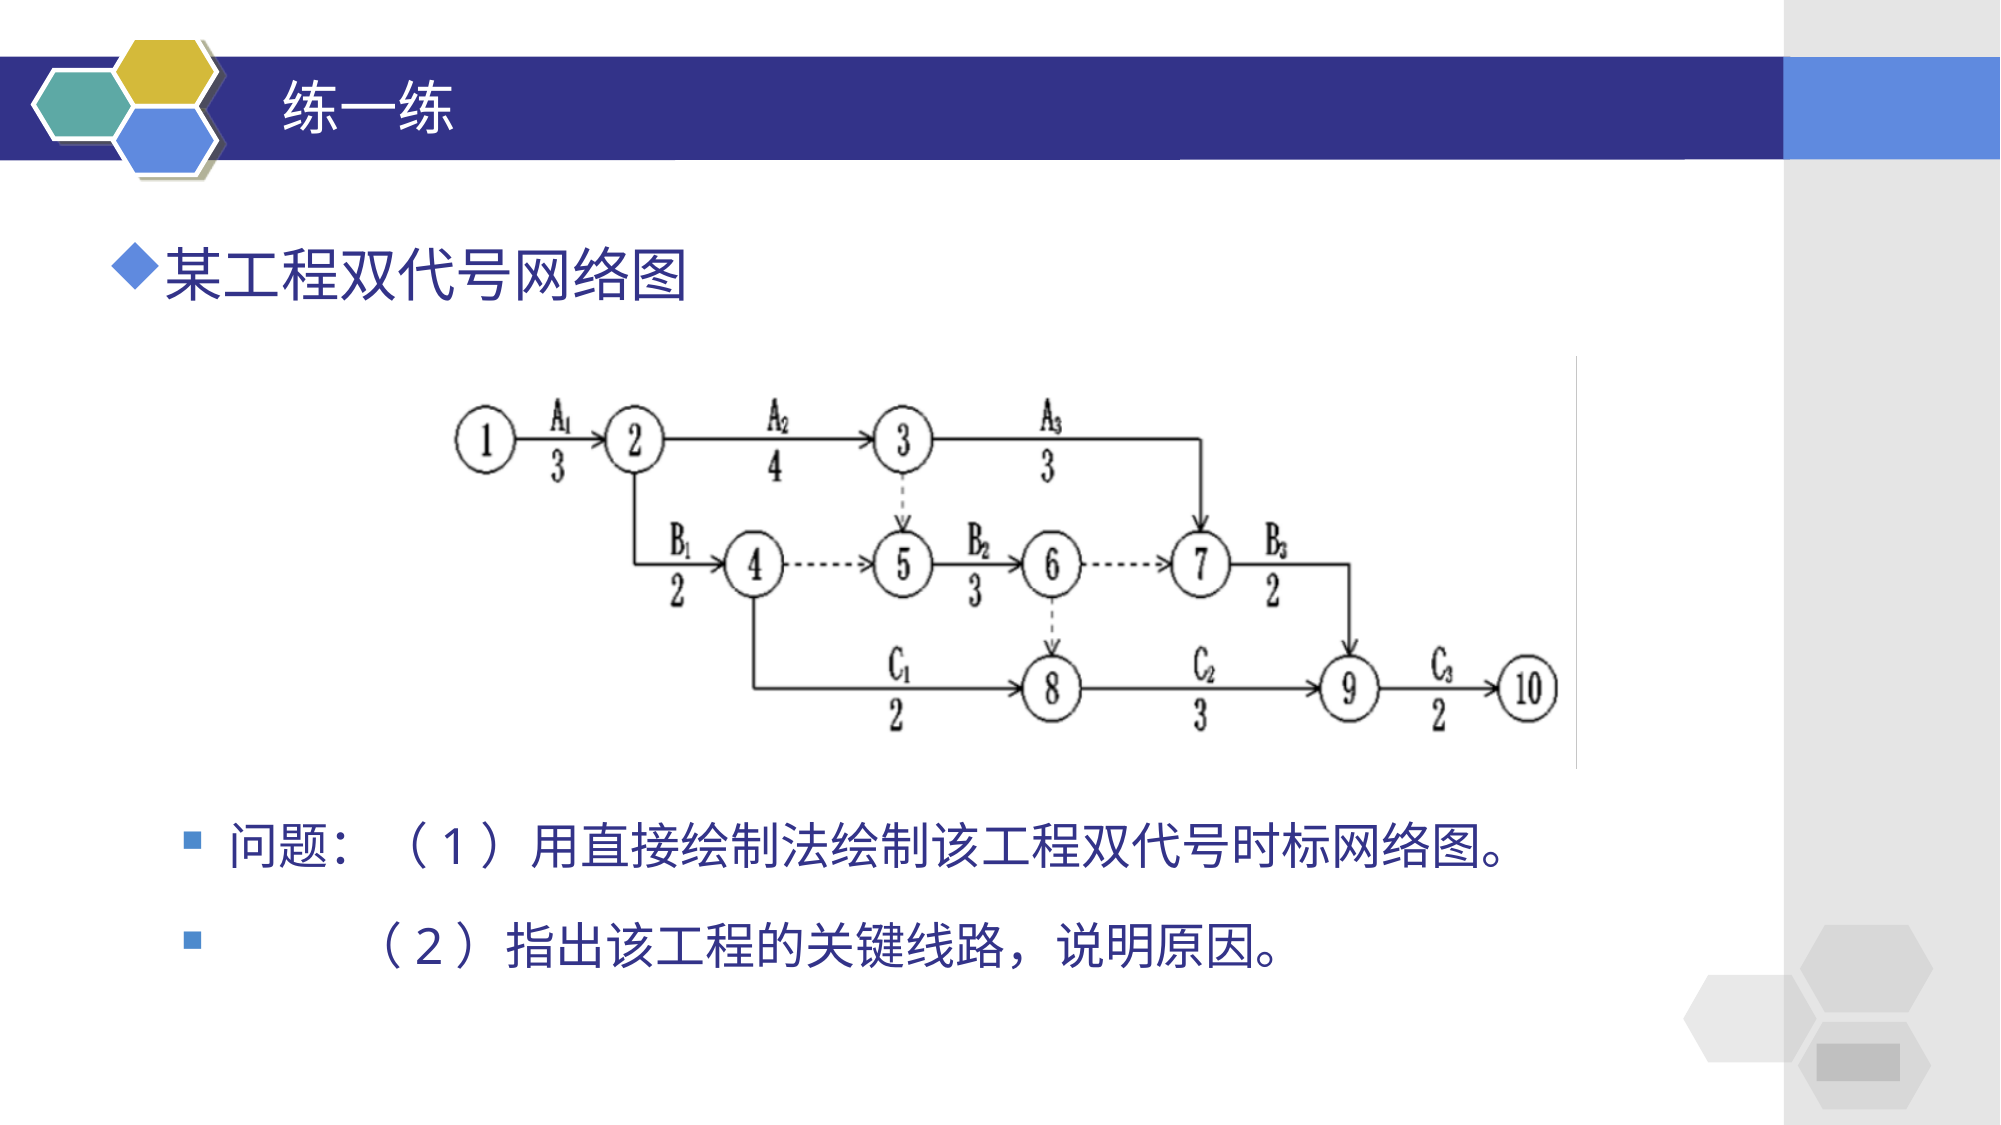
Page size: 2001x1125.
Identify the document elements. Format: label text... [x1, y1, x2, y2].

slide_number [1816, 1043, 1901, 1082]
title 练一练 [266, 62, 1717, 151]
list 某工程双代号网络图 问题：（1）用直接绘制法绘制该工程双代号时标网络图。 （2）指出该工程的关键线路，说明原因。 [91, 195, 1778, 999]
picture [421, 356, 1579, 769]
